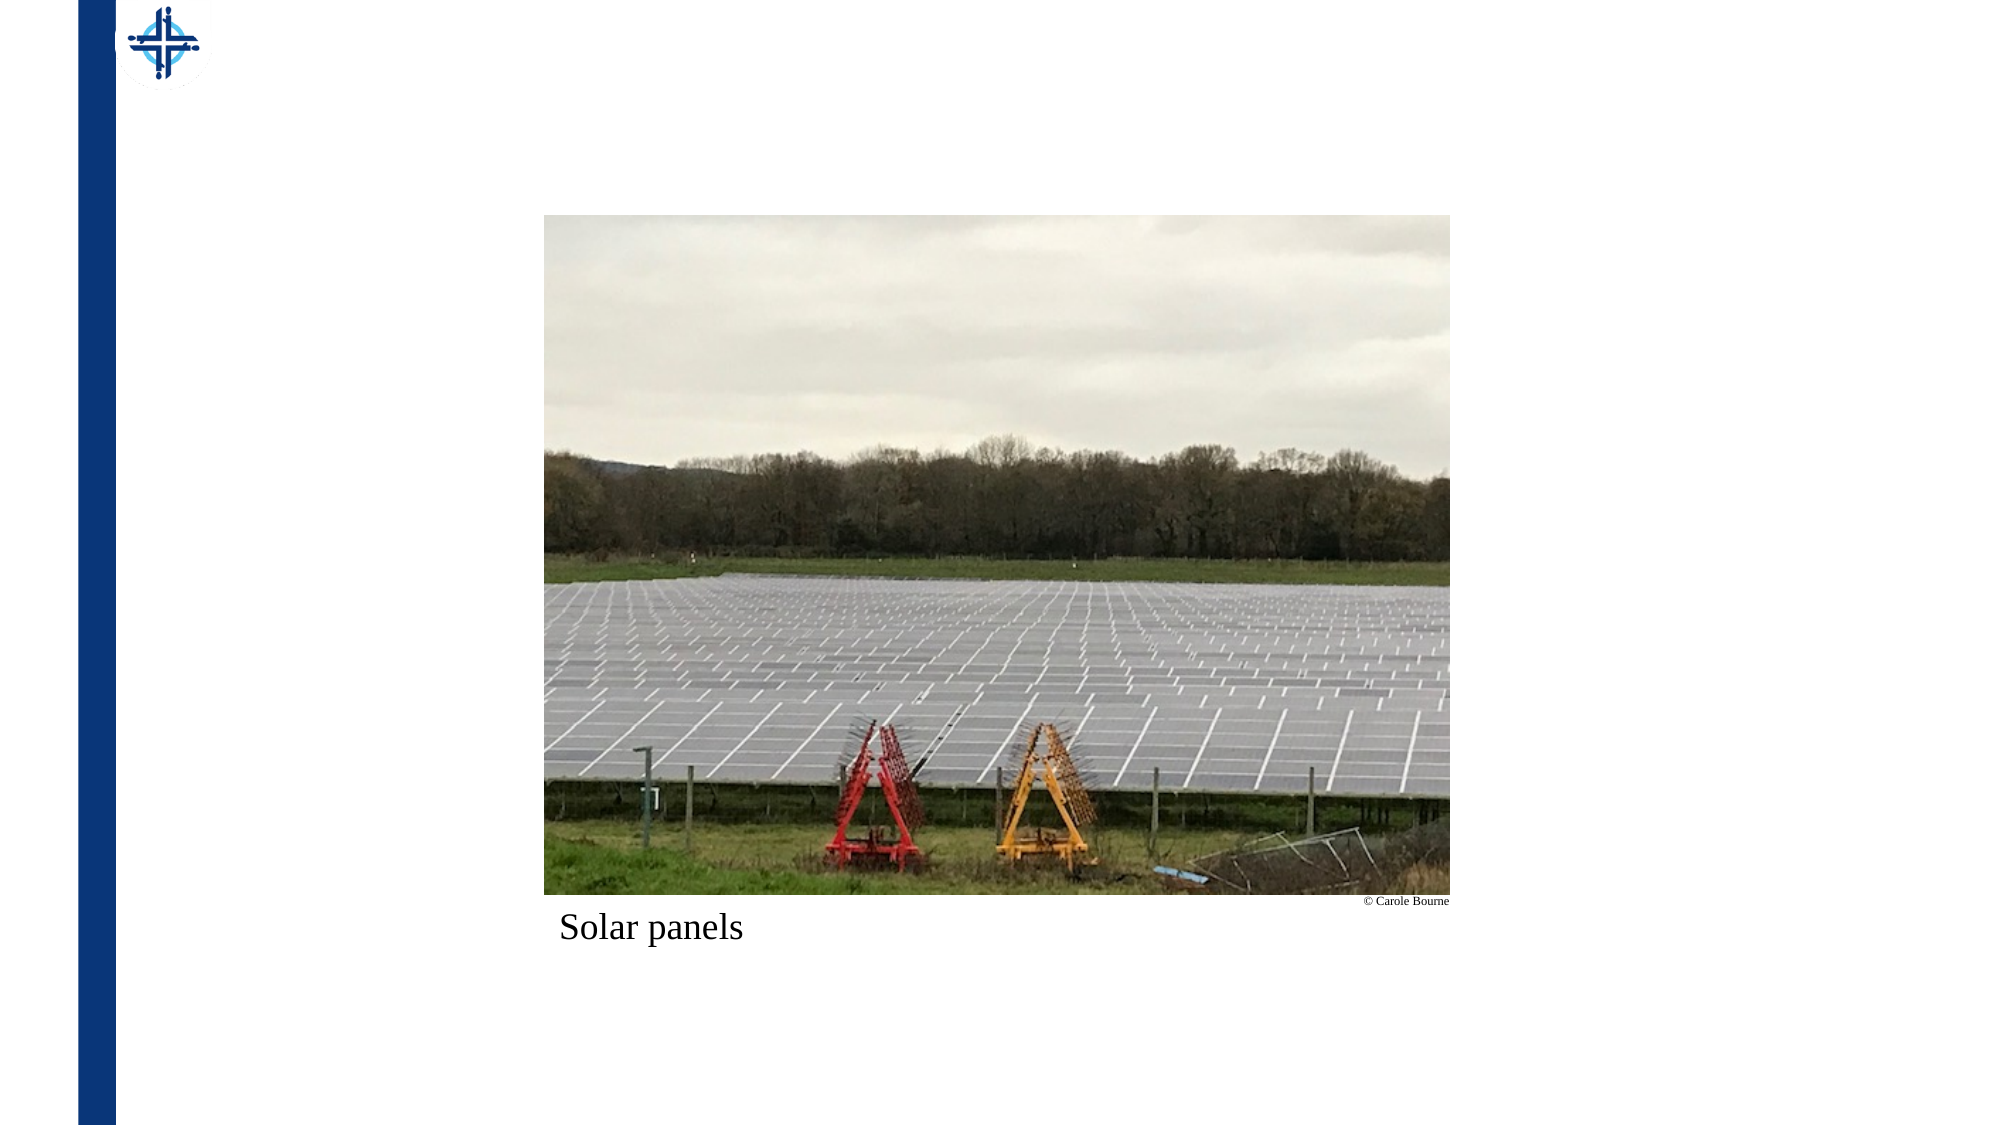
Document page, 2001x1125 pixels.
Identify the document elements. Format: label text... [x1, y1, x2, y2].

picture [115, 0, 212, 92]
picture [544, 215, 1451, 895]
text_box © Carole Bourne [1348, 885, 1467, 915]
text_box Solar panels [544, 895, 1401, 955]
